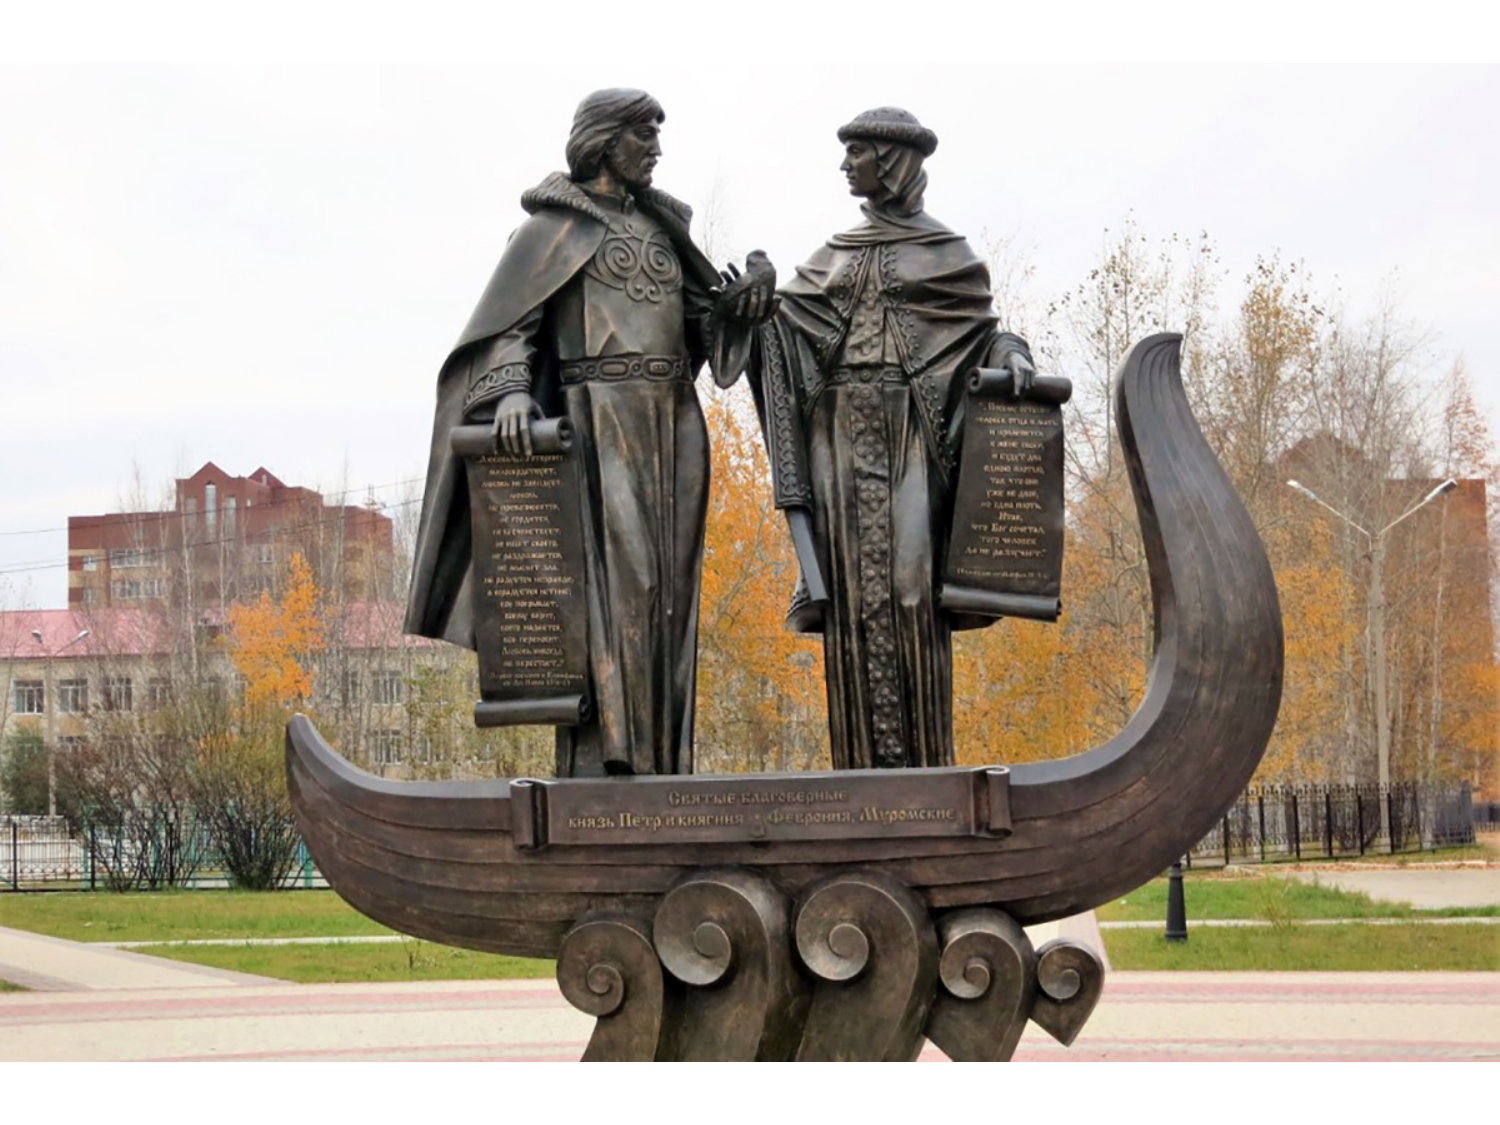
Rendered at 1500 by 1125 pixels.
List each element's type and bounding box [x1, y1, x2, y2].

picture [0, 62, 1500, 1063]
